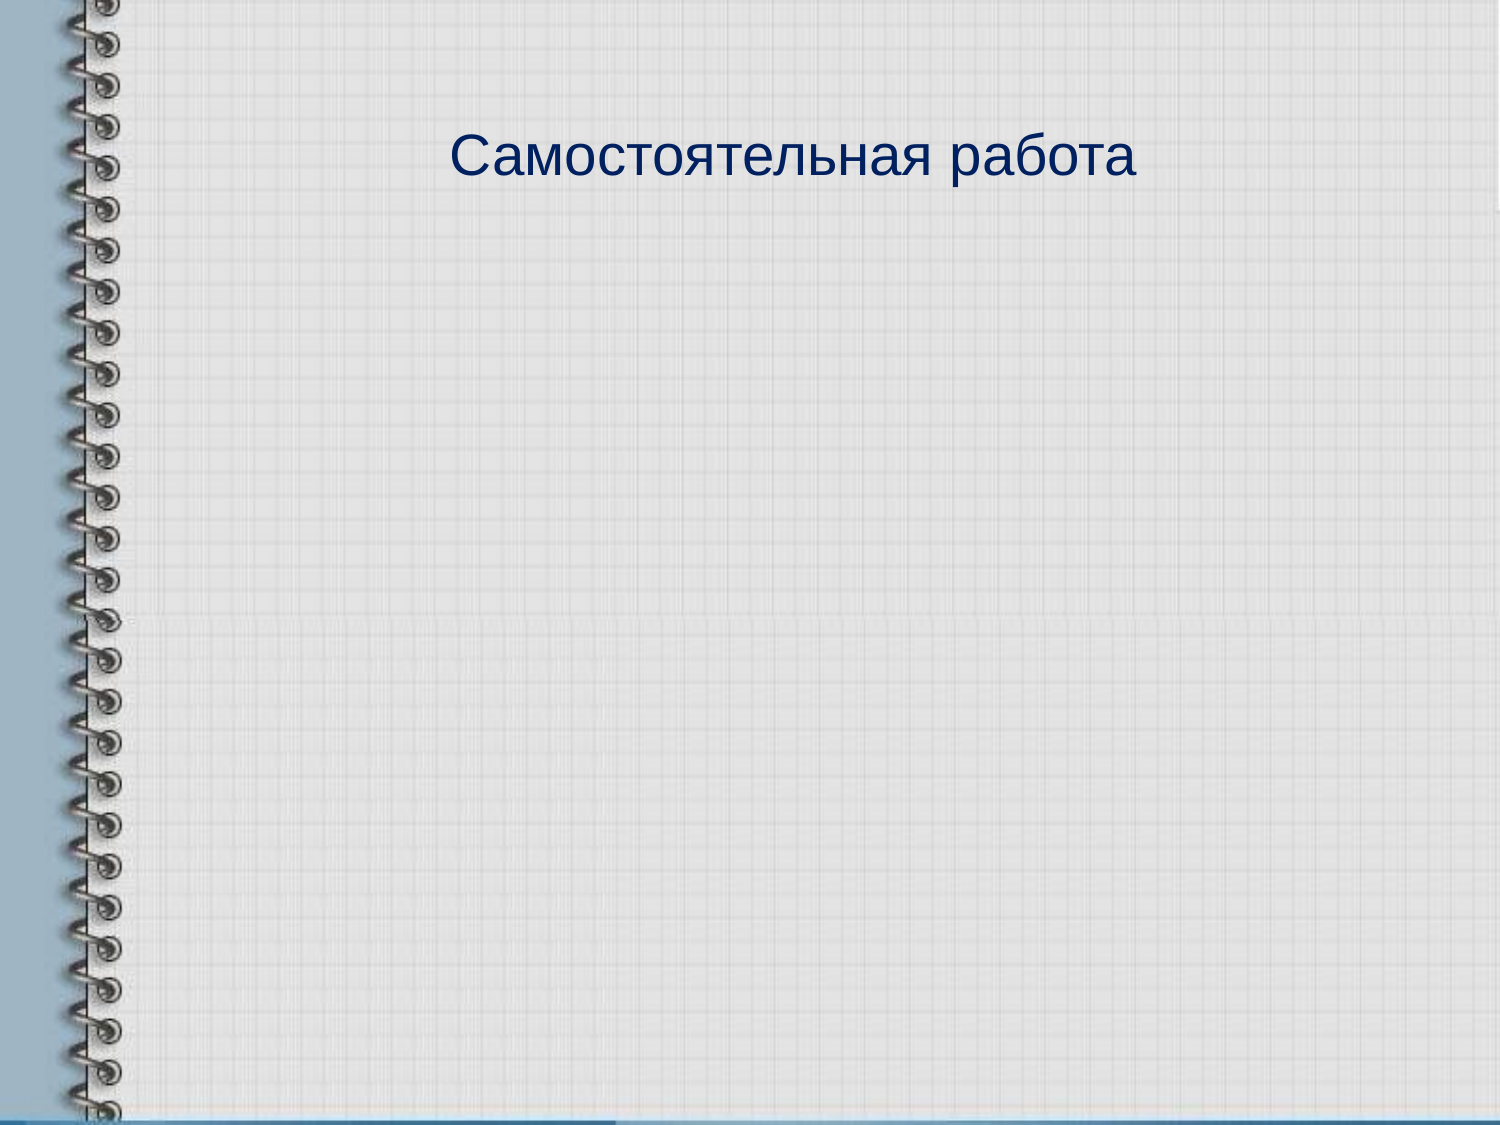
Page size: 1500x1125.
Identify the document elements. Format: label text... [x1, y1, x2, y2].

text_box Самостоятельная работа [149, 74, 1438, 300]
picture [0, 0, 1500, 1125]
